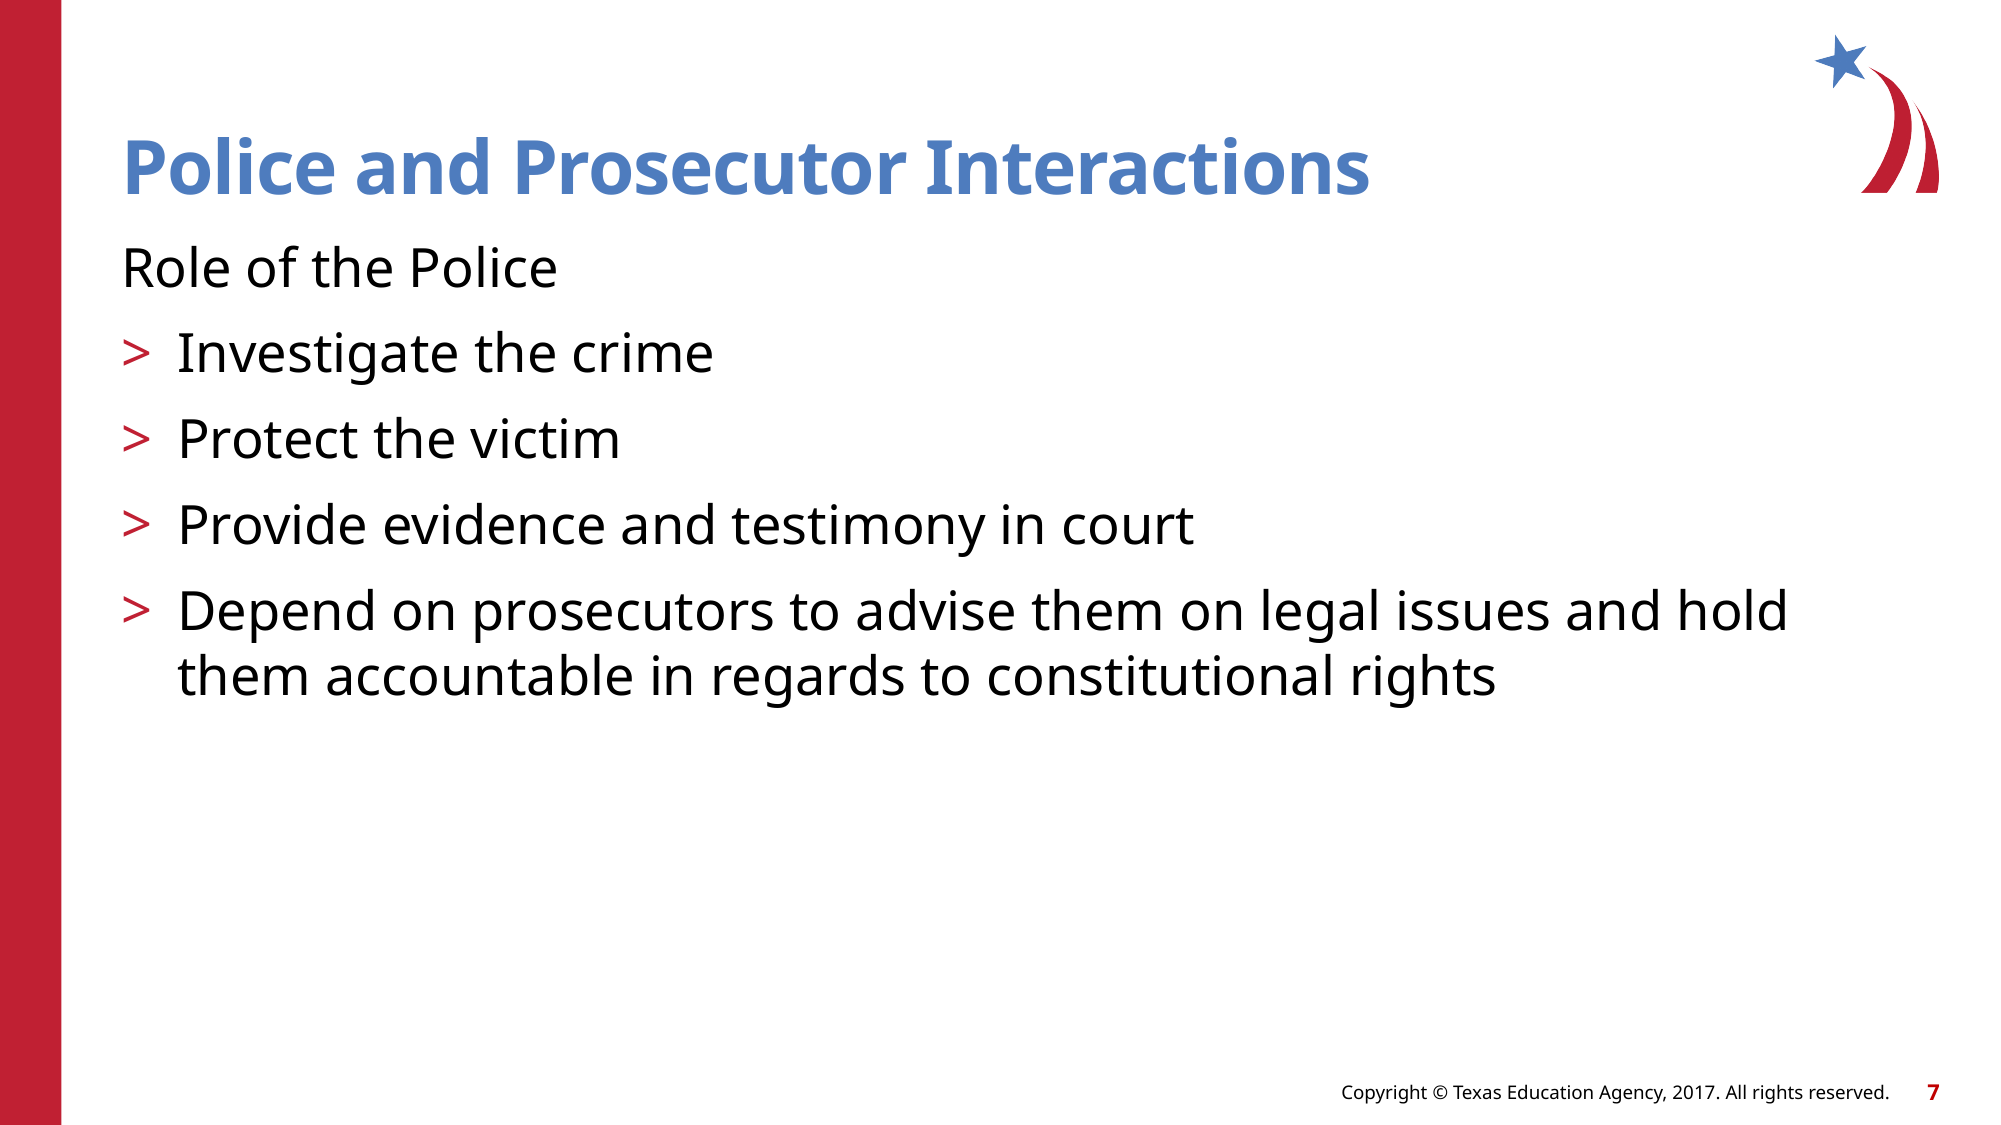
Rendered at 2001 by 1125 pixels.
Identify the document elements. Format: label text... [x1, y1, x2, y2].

title Police and Prosecutor Interactions [121, 66, 1772, 211]
picture [1814, 34, 1939, 193]
list Role of the Police Investigate the crime Protect the victim Provide evidence and testimony in court Depend on prosecutors to advise them on legal issues and hold them accountable in regards to constitutional rights [121, 233, 1824, 1010]
